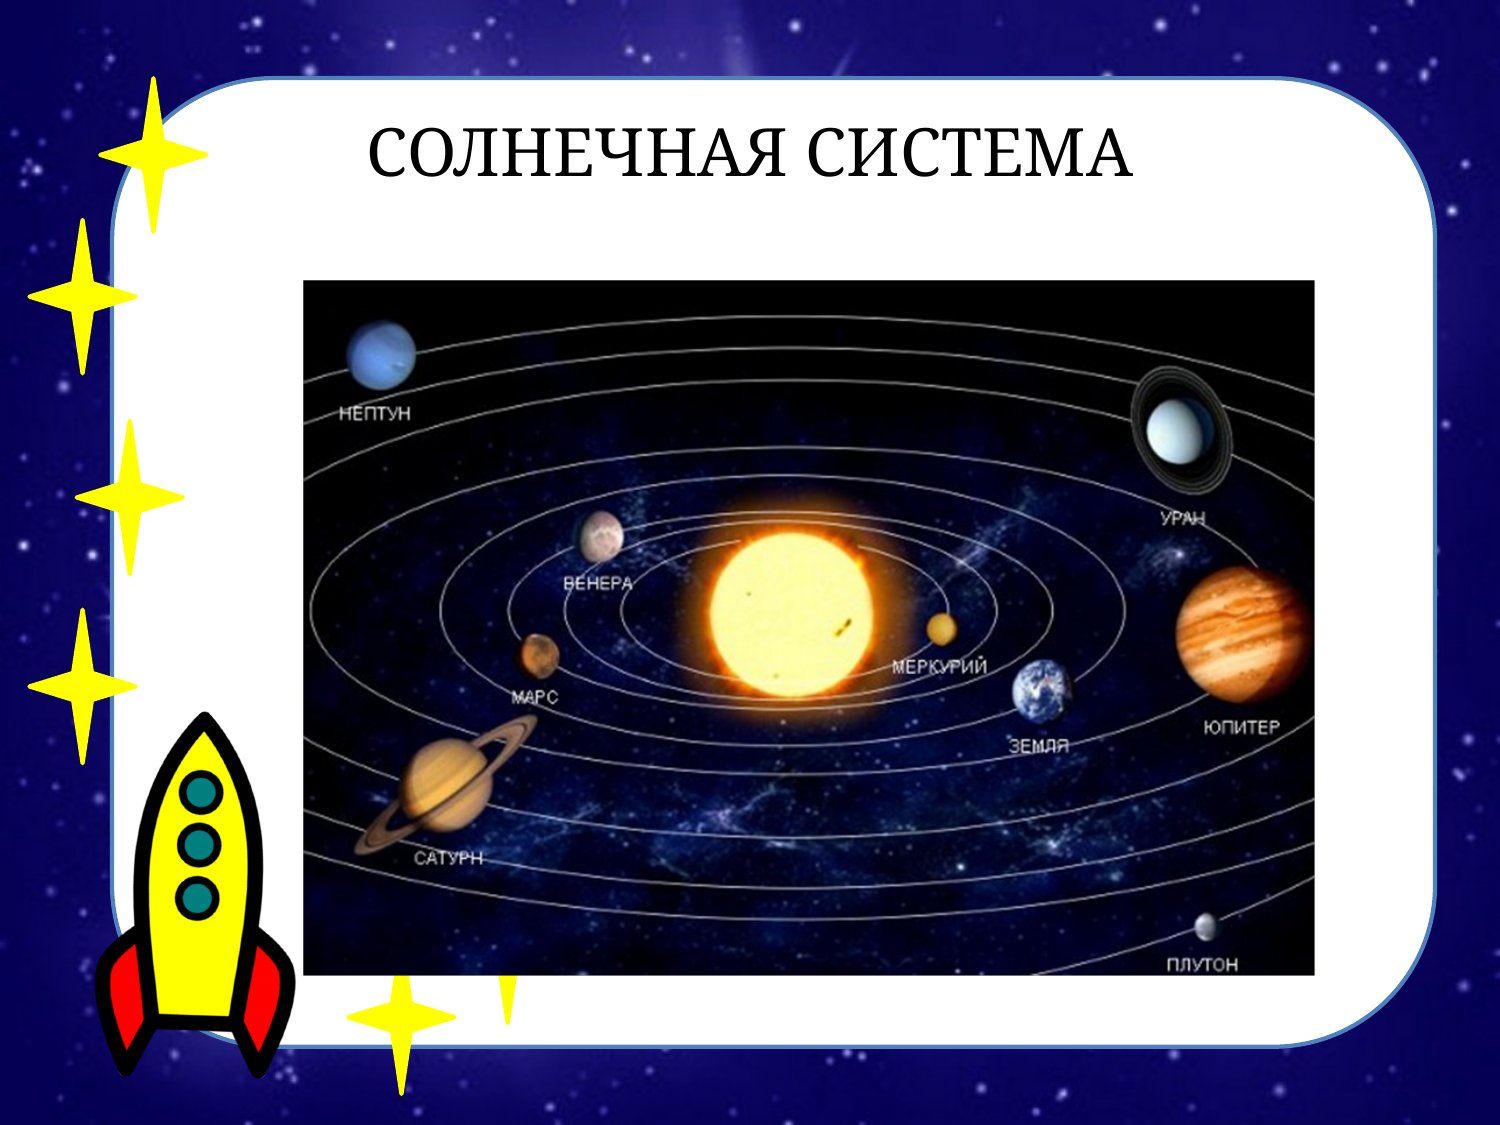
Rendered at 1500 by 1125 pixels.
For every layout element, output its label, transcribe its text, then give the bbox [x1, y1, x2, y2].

list СОЛНЕЧНАЯ СИСТЕМА [88, 101, 1412, 244]
picture [0, 0, 1500, 1125]
